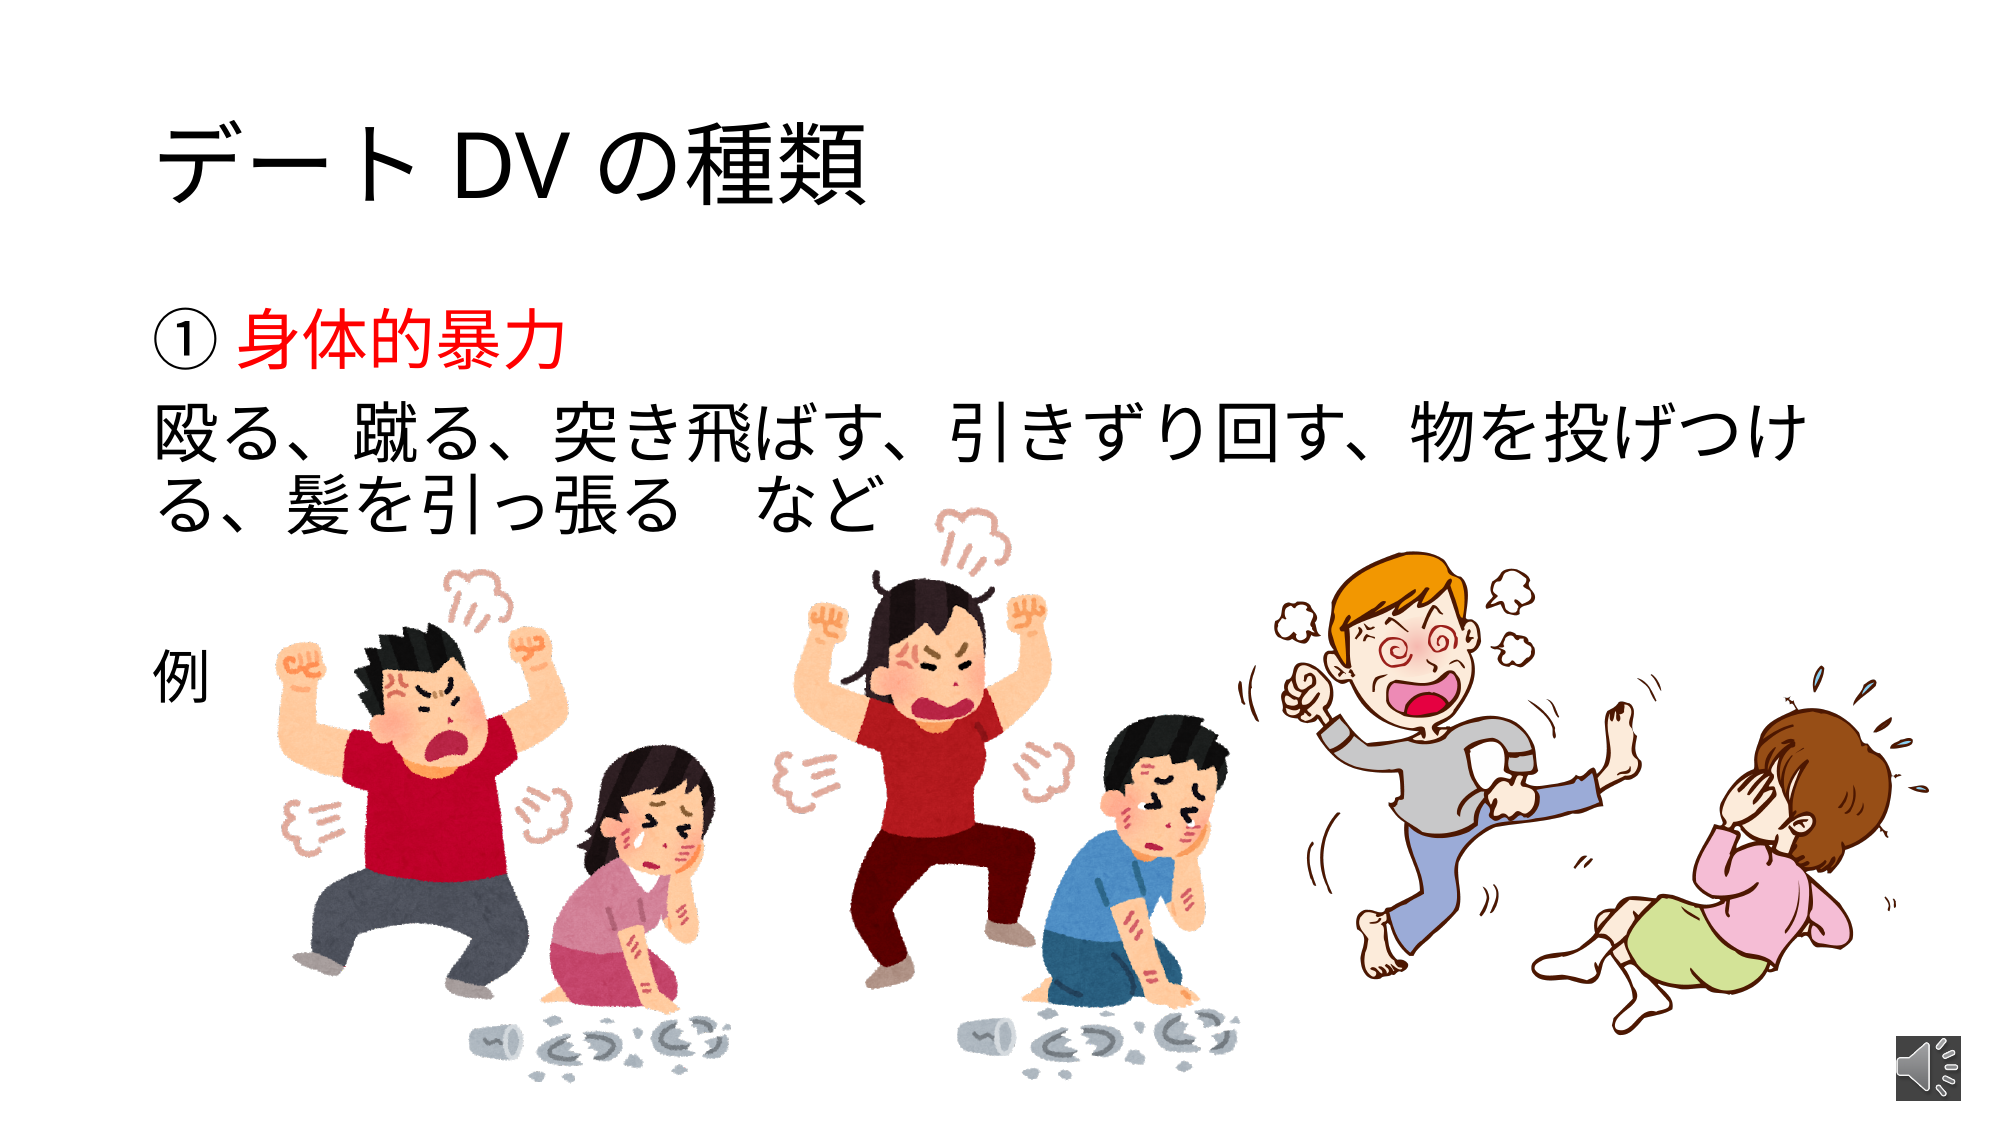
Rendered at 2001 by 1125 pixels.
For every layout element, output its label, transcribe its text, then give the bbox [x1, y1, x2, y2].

list ①身体的暴力 殴る、蹴る、突き飛ばす、引きずり回す、物を投げつける、髪を引っ張る など 例 [137, 299, 1863, 1014]
picture [266, 498, 1962, 1103]
title デートDVの種類 [137, 59, 1863, 278]
